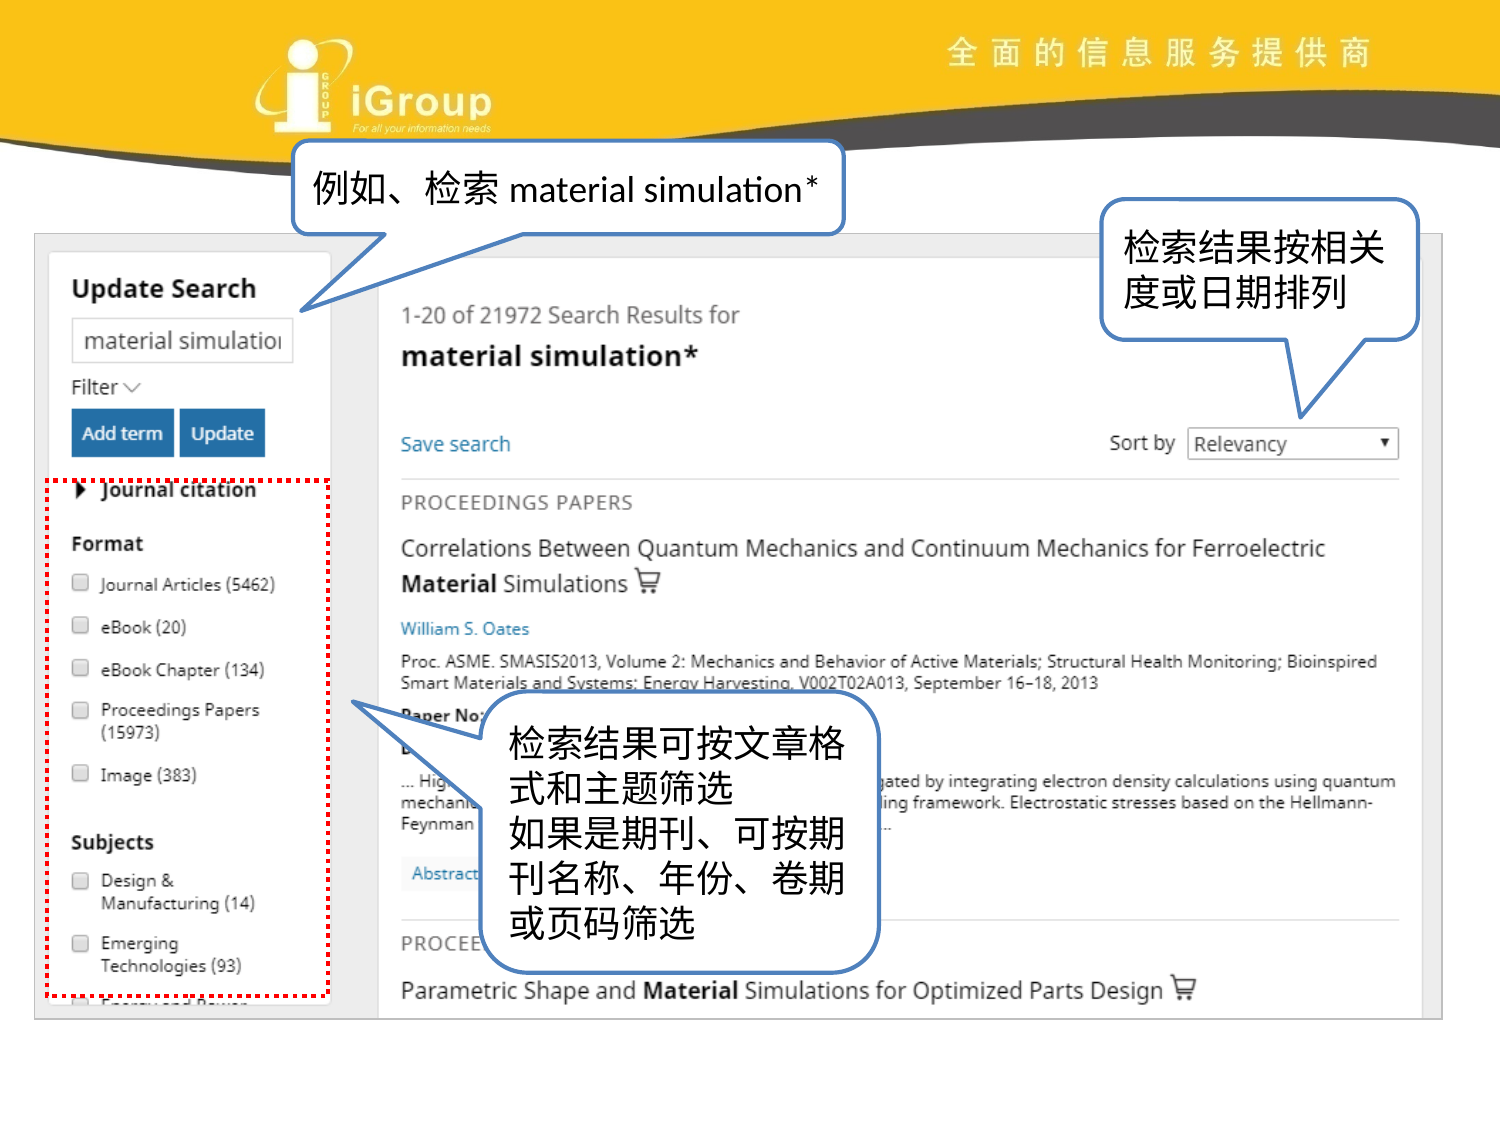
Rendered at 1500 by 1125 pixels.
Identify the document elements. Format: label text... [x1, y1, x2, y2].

text_box 例如、检索material simulation* [290, 138, 846, 232]
text_box 检索结果按相关度或日期排列 [1099, 197, 1421, 232]
picture [0, 0, 1500, 1125]
